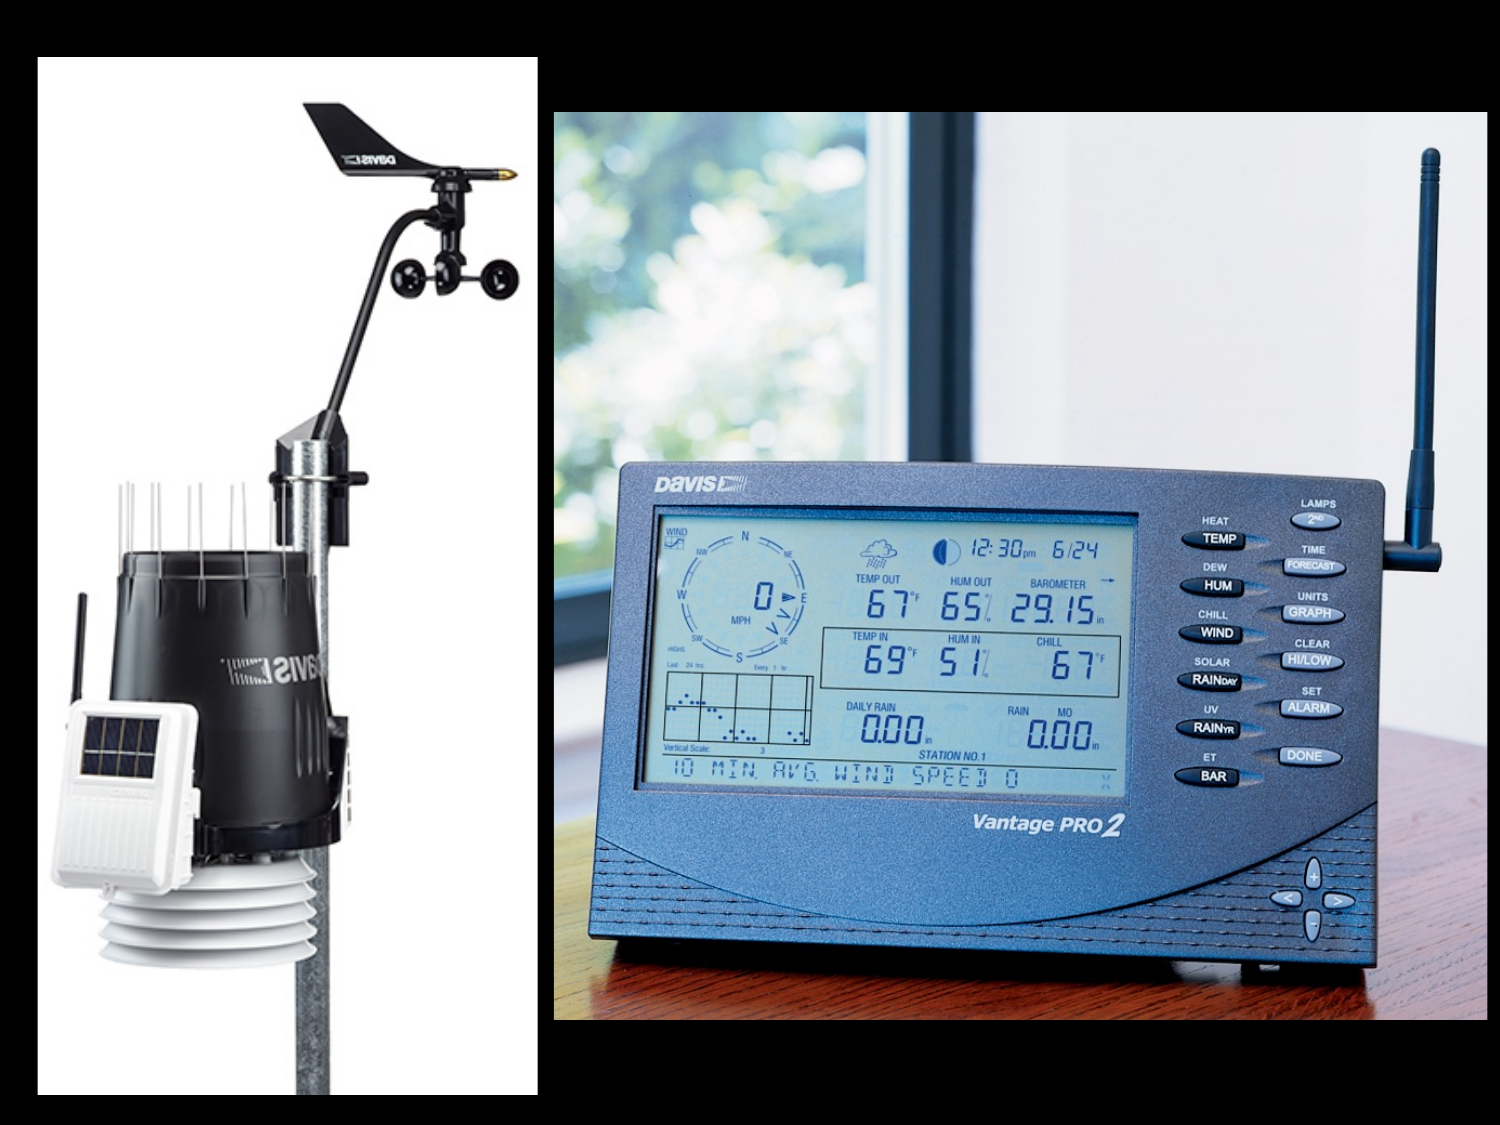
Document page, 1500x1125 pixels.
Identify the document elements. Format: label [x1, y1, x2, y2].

picture [553, 112, 1488, 1020]
picture [37, 57, 538, 1095]
